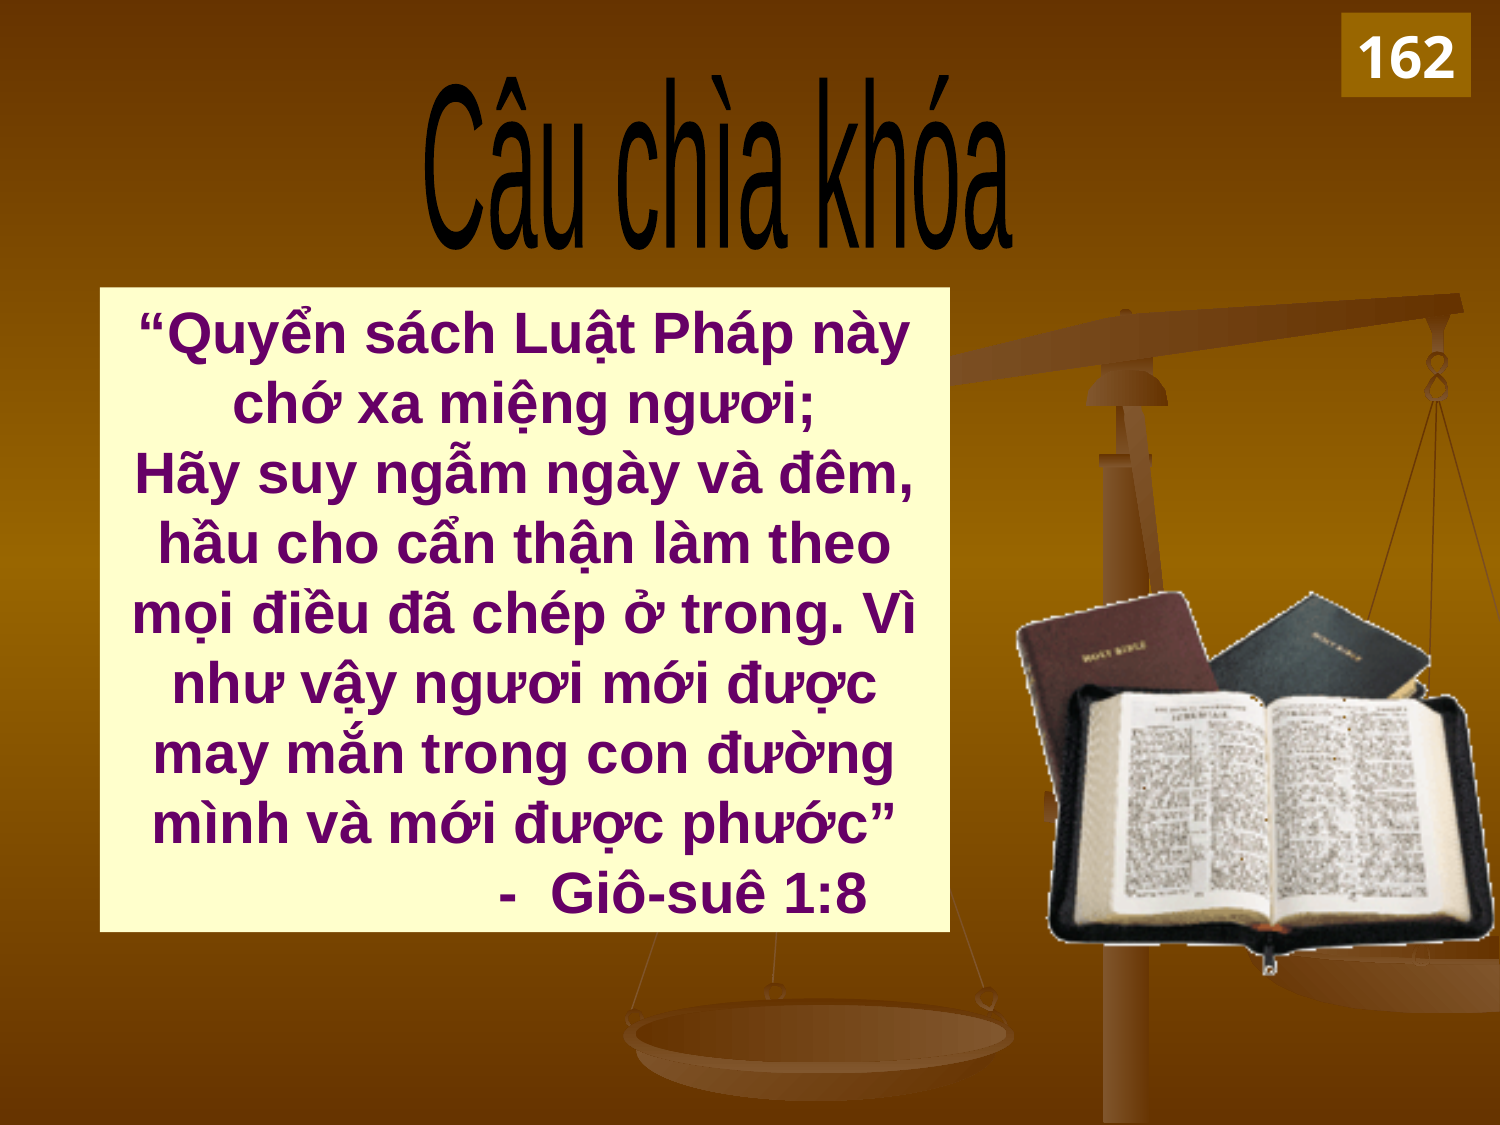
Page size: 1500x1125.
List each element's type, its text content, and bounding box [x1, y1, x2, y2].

picture [1012, 587, 1500, 981]
text_box 162 [1341, 12, 1471, 98]
text_box “Quyển sách Luật Pháp này chớ xa miệng ngươi; Hãy suy ngẫm ngày và đêm, hầu cho cẩn thận làm theo mọi điều đã chép ở trong. Vì như vậy ngươi mới được may mắn trong con đường mình và mới được phước” - Giô-suê 1:8 [99, 287, 950, 933]
